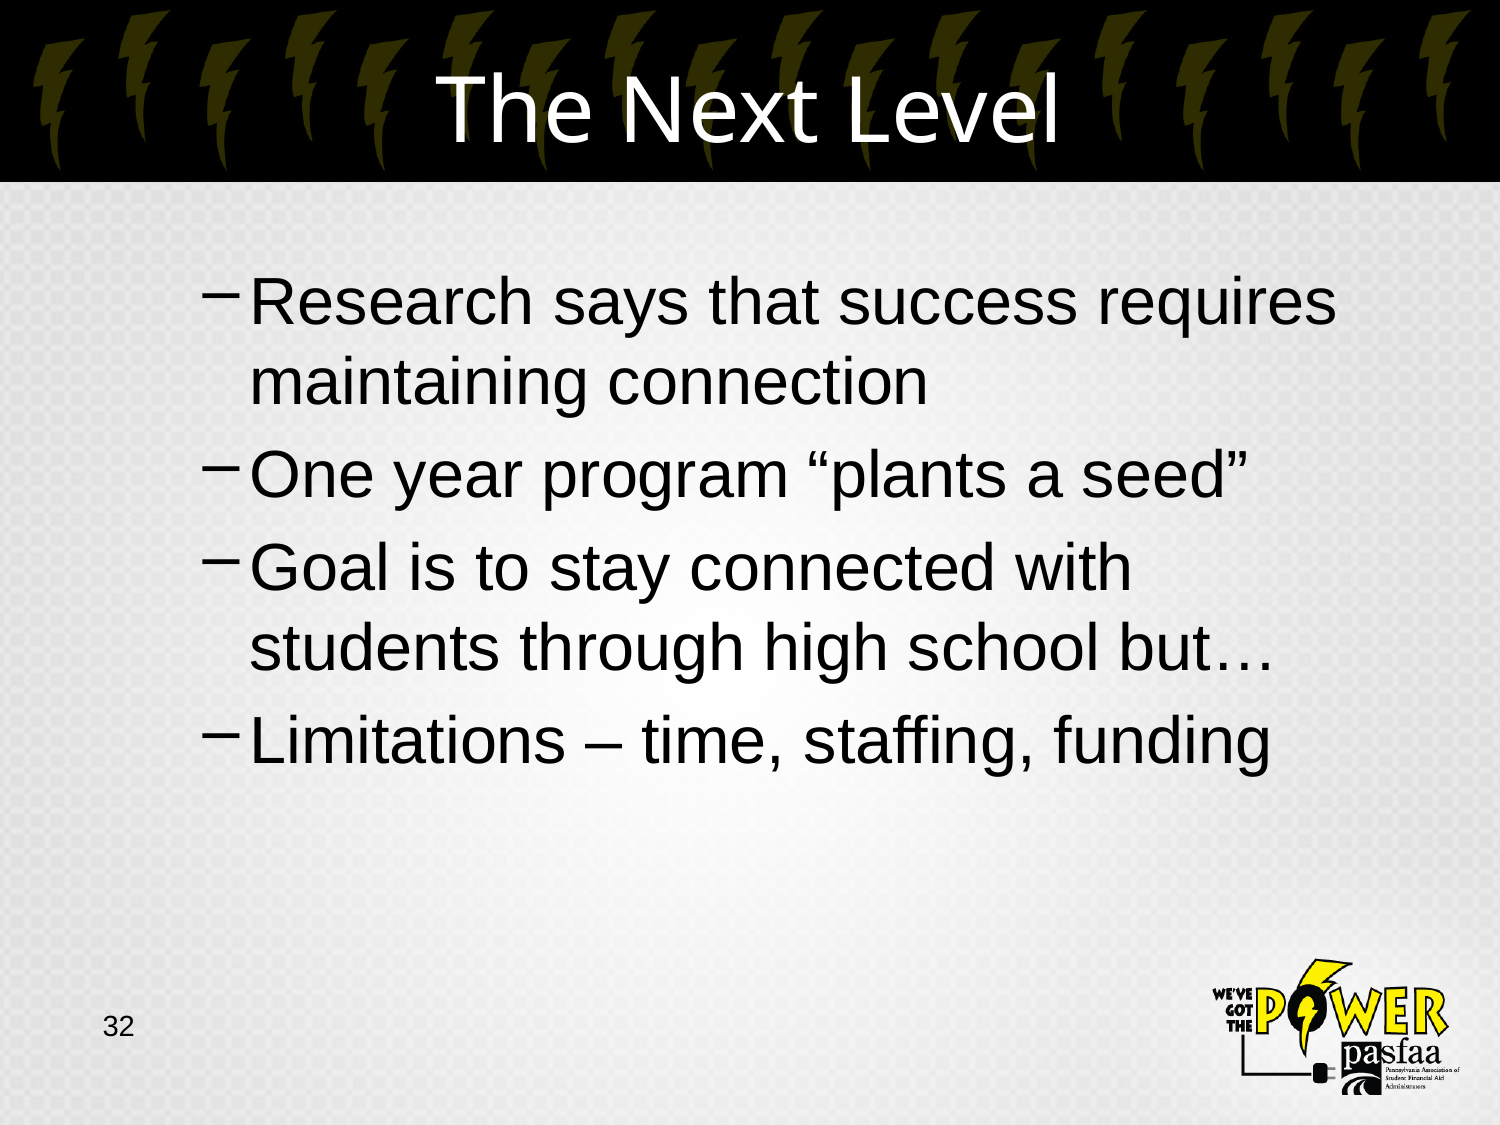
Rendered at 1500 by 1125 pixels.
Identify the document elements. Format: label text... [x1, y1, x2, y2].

list Research says that success requires maintaining connection One year program “plants a seed” Goal is to stay connected with students through high school but… Limitations – time, staffing, funding [112, 249, 1388, 925]
picture [0, 0, 1500, 1125]
title The Next Level [112, 12, 1388, 200]
slide_number 32 [87, 999, 426, 1076]
